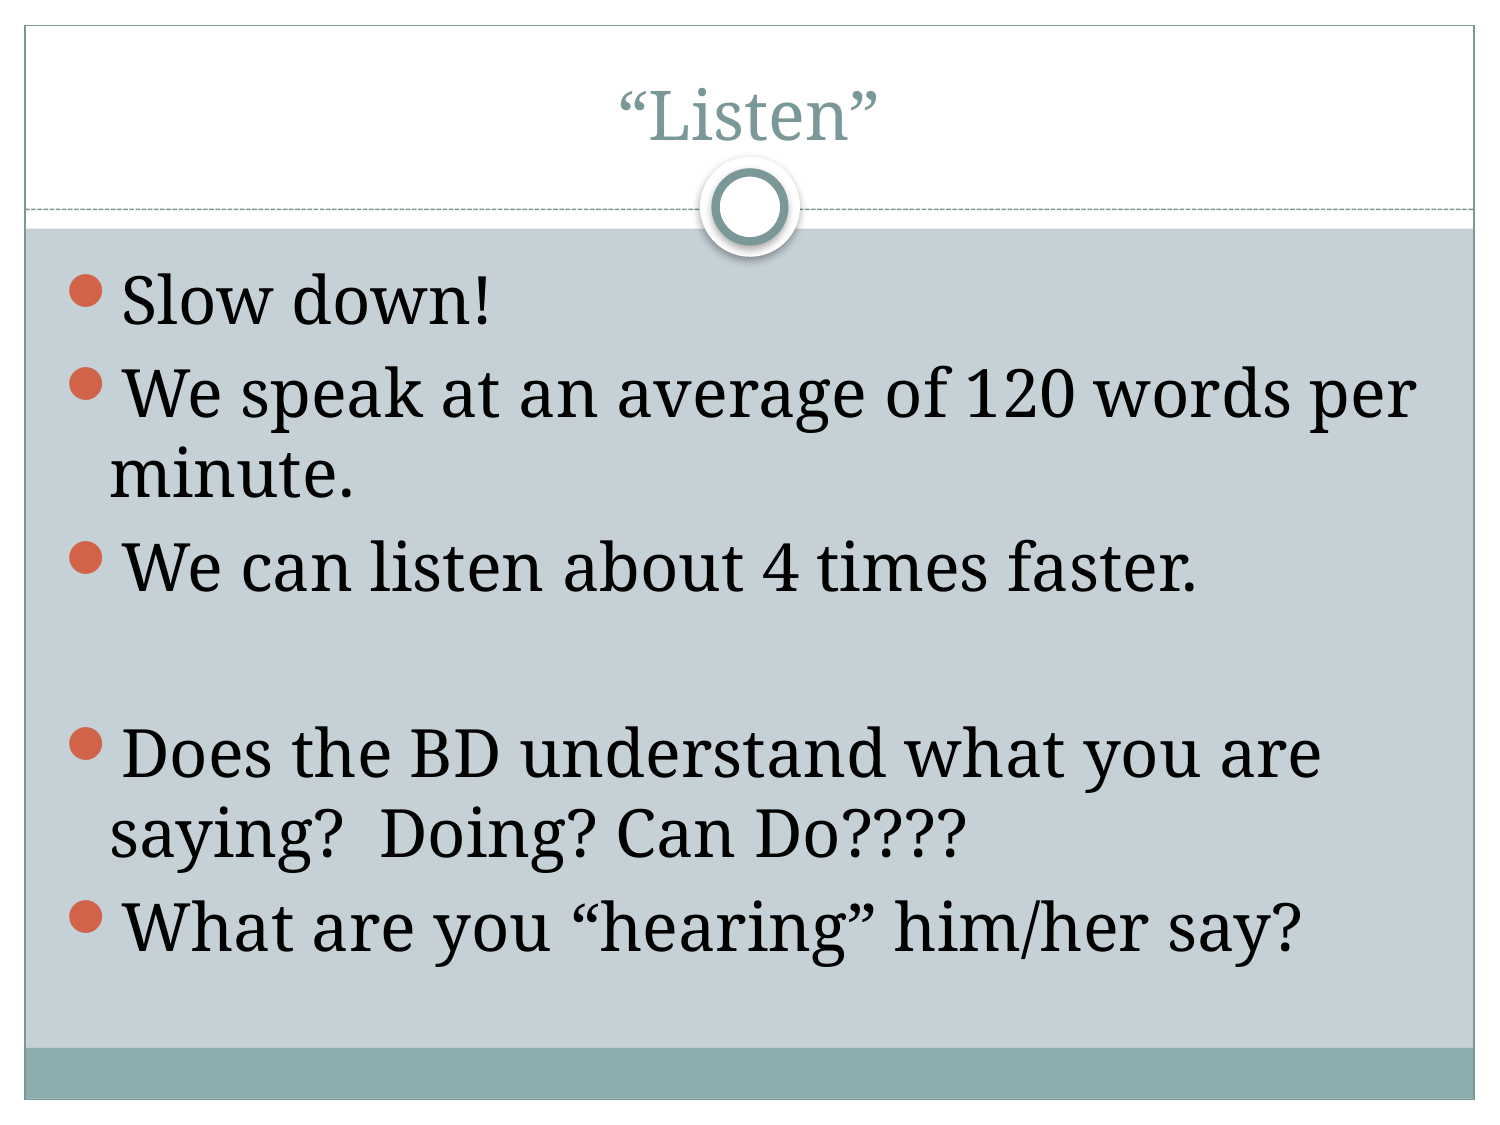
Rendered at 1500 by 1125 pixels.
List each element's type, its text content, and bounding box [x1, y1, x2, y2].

title “Listen” [49, 37, 1450, 162]
list Slow down! We speak at an average of 120 words per minute. We can listen about 4 times faster. Does the BD understand what you are saying? Doing? Can Do???? What are you “hearing” him/her say? [49, 250, 1445, 1001]
